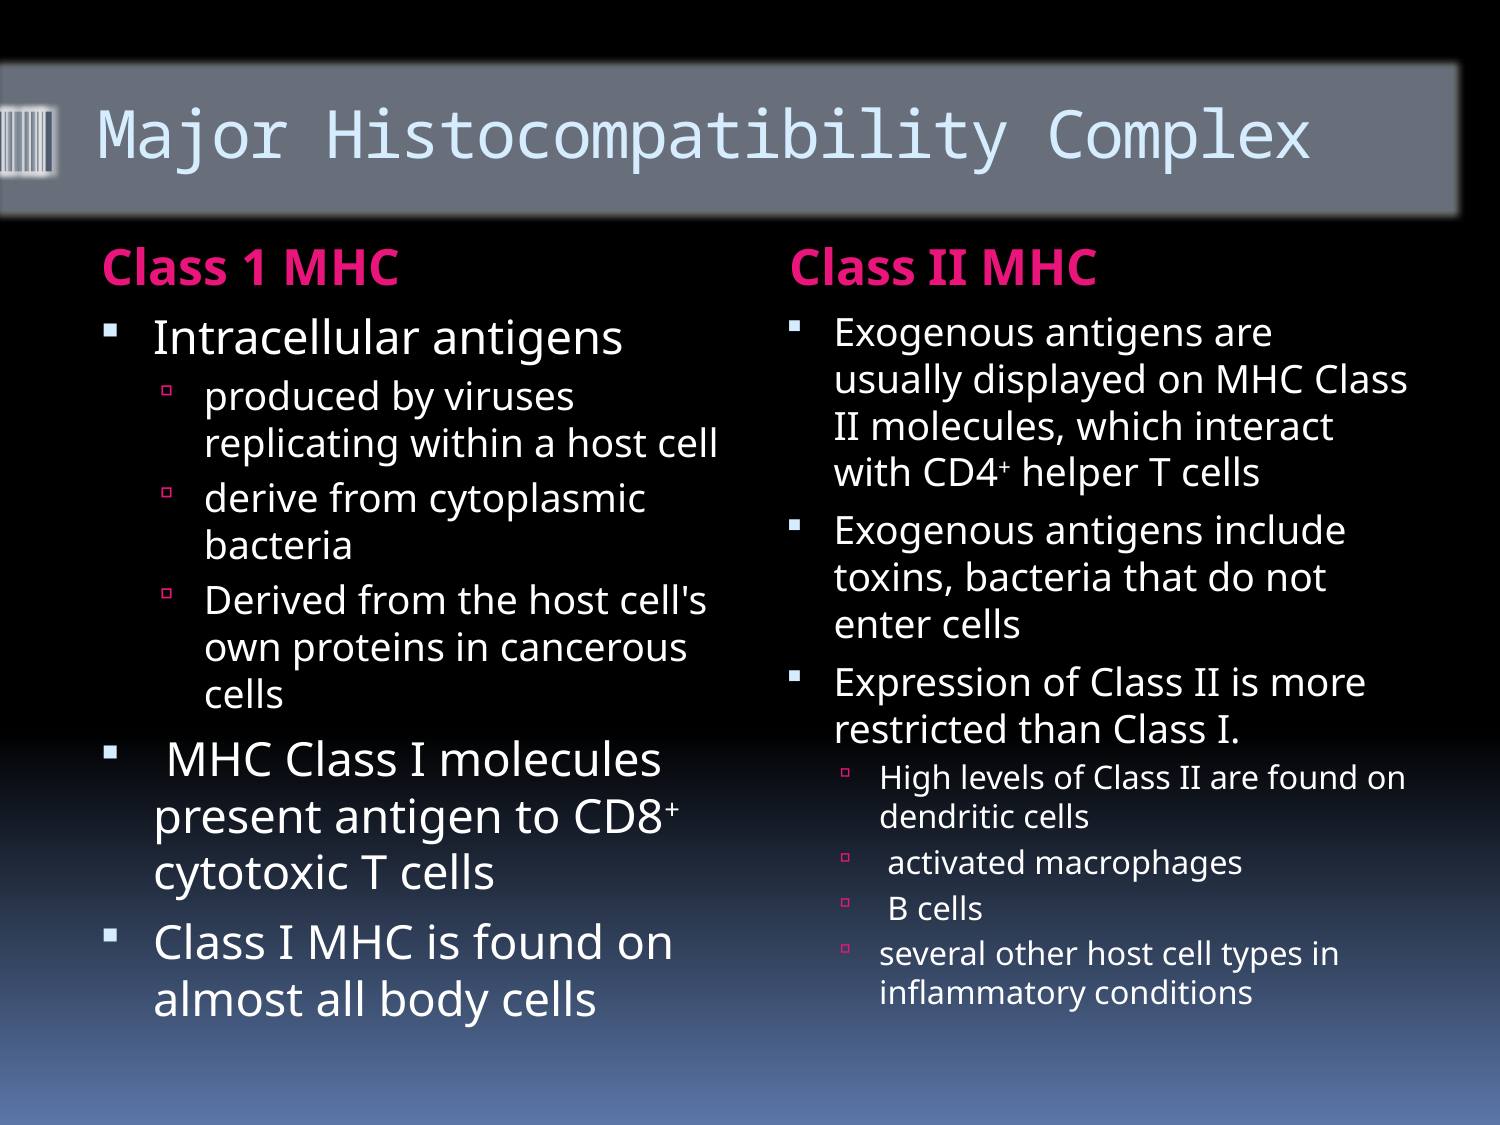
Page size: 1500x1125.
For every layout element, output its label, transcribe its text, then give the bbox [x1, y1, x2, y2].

list Class 1 MHC [75, 212, 738, 299]
list Intracellular antigens produced by viruses replicating within a host cell derive from cytoplasmic bacteria Derived from the host cell's own proteins in cancerous cells MHC Class I molecules present antigen to CD8+ cytotoxic T cells Class I MHC is found on almost all body cells [75, 299, 738, 1053]
title Major Histocompatibility Complex [82, 83, 1358, 234]
list Exogenous antigens are usually displayed on MHC Class II molecules, which interact with CD4+ helper T cells Exogenous antigens include toxins, bacteria that do not enter cells Expression of Class II is more restricted than Class I. High levels of Class II are found on dendritic cells activated macrophages B cells several other host cell types in inflammatory conditions [761, 299, 1425, 1053]
list Class II MHC [762, 212, 1426, 318]
